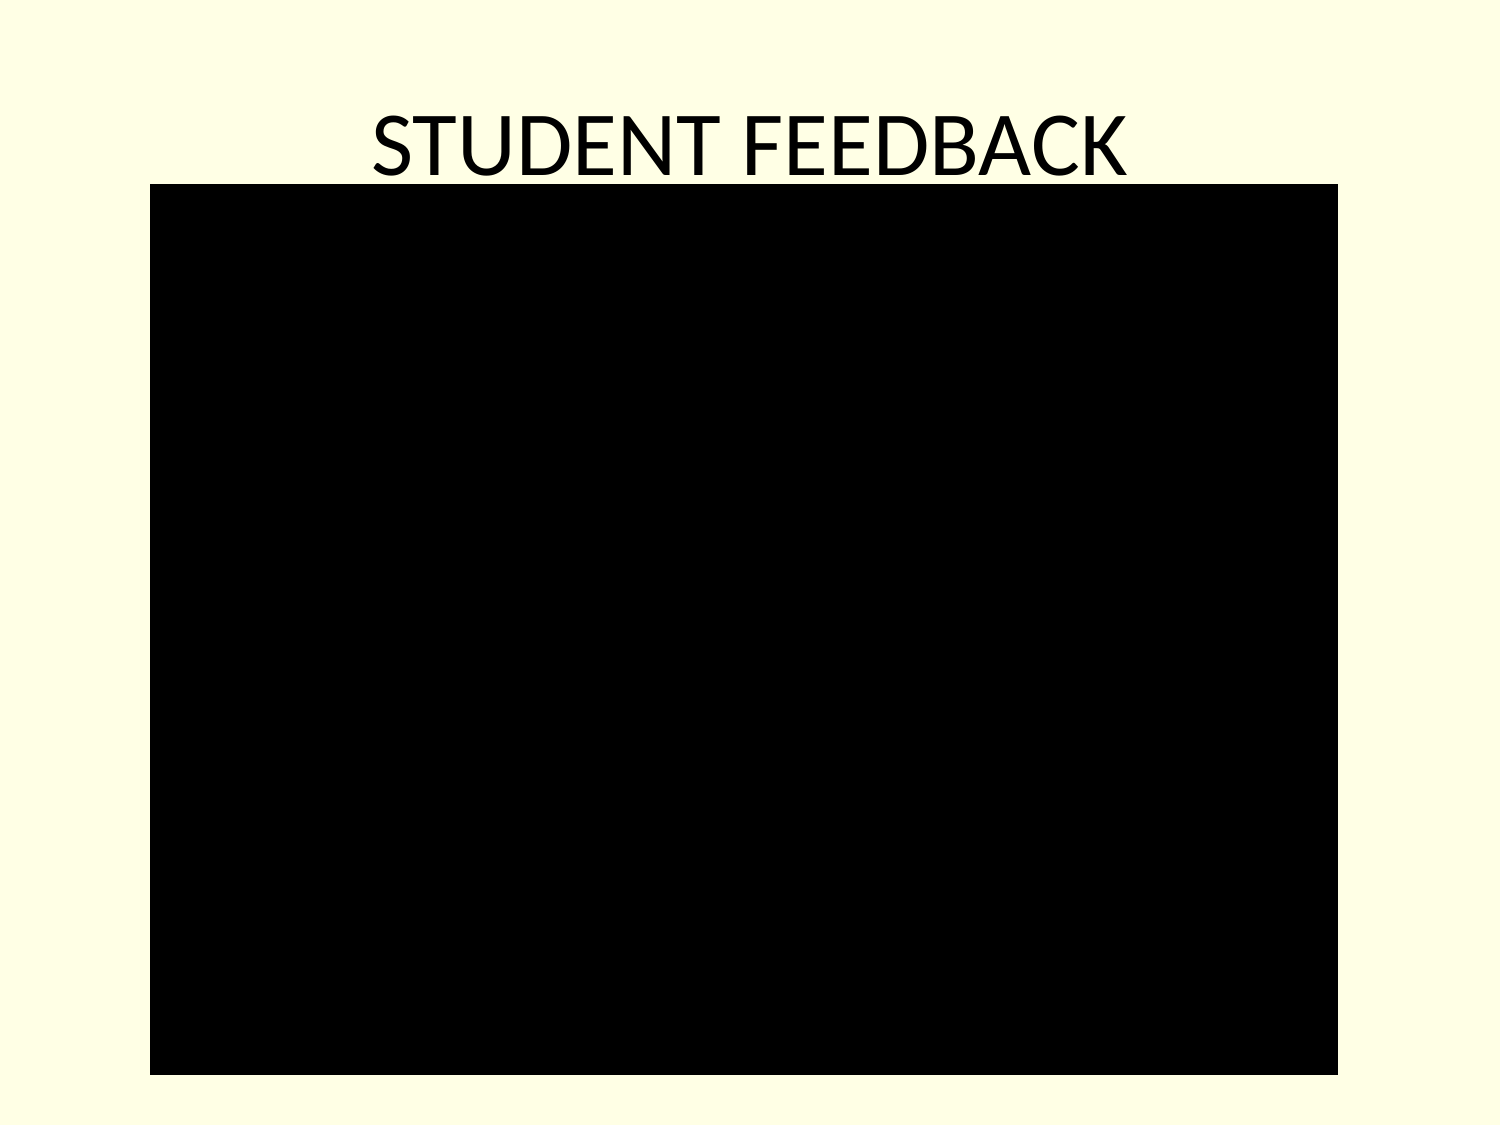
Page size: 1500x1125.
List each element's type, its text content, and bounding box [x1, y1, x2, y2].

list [149, 183, 1339, 1076]
title STUDENT FEEDBACK [75, 45, 1425, 233]
